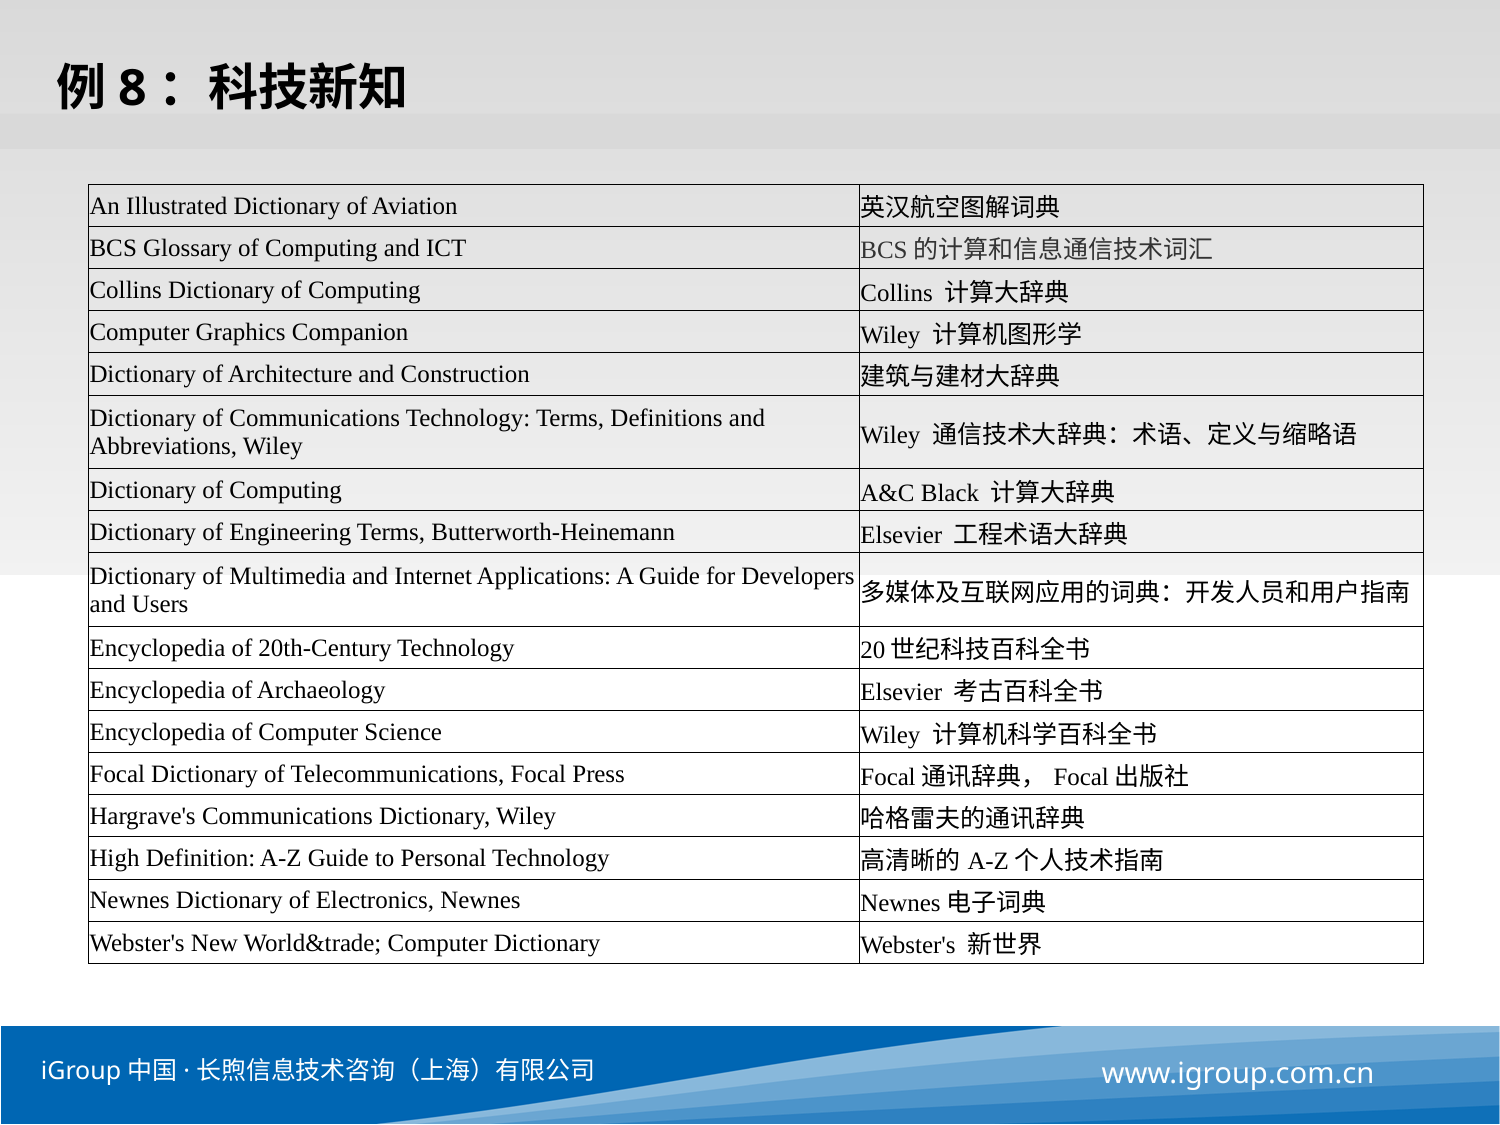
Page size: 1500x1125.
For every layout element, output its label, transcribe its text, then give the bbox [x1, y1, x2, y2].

table_cell Dictionary of Computing [89, 469, 859, 510]
table_cell Focal Dictionary of Telecommunications, Focal Press [89, 753, 859, 794]
table_cell 多媒体及互联网应用的词典：开发人员和用户指南 [860, 553, 1423, 626]
table_cell Dictionary of Multimedia and Internet Applications: A Guide for Developers and Users [89, 553, 859, 626]
table_cell Computer Graphics Companion [89, 311, 859, 352]
table_cell Wiley 计算机图形学 [860, 311, 1423, 352]
table_cell BCS的计算和信息通信技术词汇 [860, 227, 1423, 268]
table_cell 哈格雷夫的通讯辞典 [860, 795, 1423, 836]
table_cell Newnes Dictionary of Electronics, Newnes [89, 880, 859, 921]
table_cell BCS Glossary of Computing and ICT [89, 227, 859, 268]
picture [0, 1025, 1500, 1125]
table_cell Dictionary of Architecture and Construction [89, 353, 859, 395]
table_cell A&C Black 计算大辞典 [860, 469, 1423, 510]
table_cell Encyclopedia of 20th-Century Technology [89, 627, 859, 668]
table_cell 20世纪科技百科全书 [860, 627, 1423, 668]
table_cell Encyclopedia of Archaeology [89, 669, 859, 710]
table_cell Webster's 新世界 [860, 922, 1423, 963]
table_cell Collins 计算大辞典 [860, 269, 1423, 310]
table_cell Collins Dictionary of Computing [89, 269, 859, 310]
table_header An Illustrated Dictionary of Aviation [89, 185, 859, 226]
table_cell Encyclopedia of Computer Science [89, 711, 859, 752]
table_cell 高清晰的A-Z个人技术指南 [860, 837, 1423, 879]
table_cell Focal通讯辞典，Focal出版社 [860, 753, 1423, 794]
table_cell 建筑与建材大辞典 [860, 353, 1423, 395]
table_header 英汉航空图解词典 [860, 185, 1423, 226]
title 例8：科技新知 [41, 30, 1489, 142]
table_cell Webster's New World&trade; Computer Dictionary [89, 922, 859, 963]
table_cell Elsevier 考古百科全书 [860, 669, 1423, 710]
table_cell Dictionary of Engineering Terms, Butterworth-Heinemann [89, 511, 859, 552]
table_cell Newnes电子词典 [860, 880, 1423, 921]
table_cell Wiley 计算机科学百科全书 [860, 711, 1423, 752]
table_cell Hargrave's Communications Dictionary, Wiley [89, 795, 859, 836]
table_cell High Definition: A-Z Guide to Personal Technology [89, 837, 859, 879]
table_cell Elsevier 工程术语大辞典 [860, 511, 1423, 552]
table_cell Wiley 通信技术大辞典：术语、定义与缩略语 [860, 396, 1423, 468]
table_cell Dictionary of Communications Technology: Terms, Definitions and Abbreviations, Wiley [89, 396, 859, 468]
